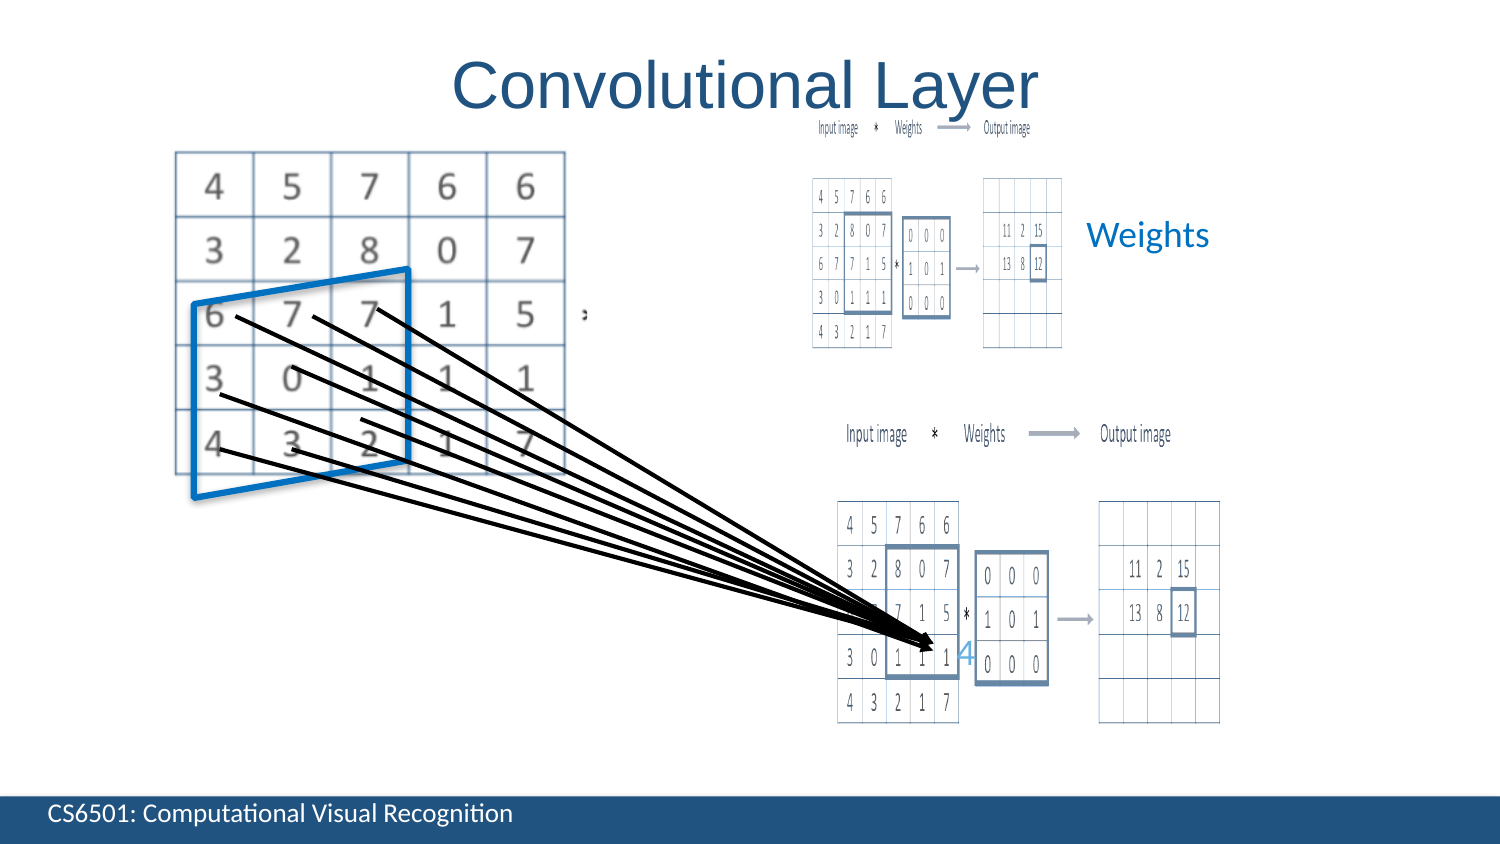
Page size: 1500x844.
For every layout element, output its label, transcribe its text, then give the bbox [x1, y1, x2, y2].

text_box Convolutional Layer [0, 42, 1500, 138]
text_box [219, 308, 984, 681]
picture [150, 131, 588, 495]
picture [798, 91, 1081, 385]
picture [815, 387, 1250, 772]
text_box Weights [1085, 202, 1218, 263]
